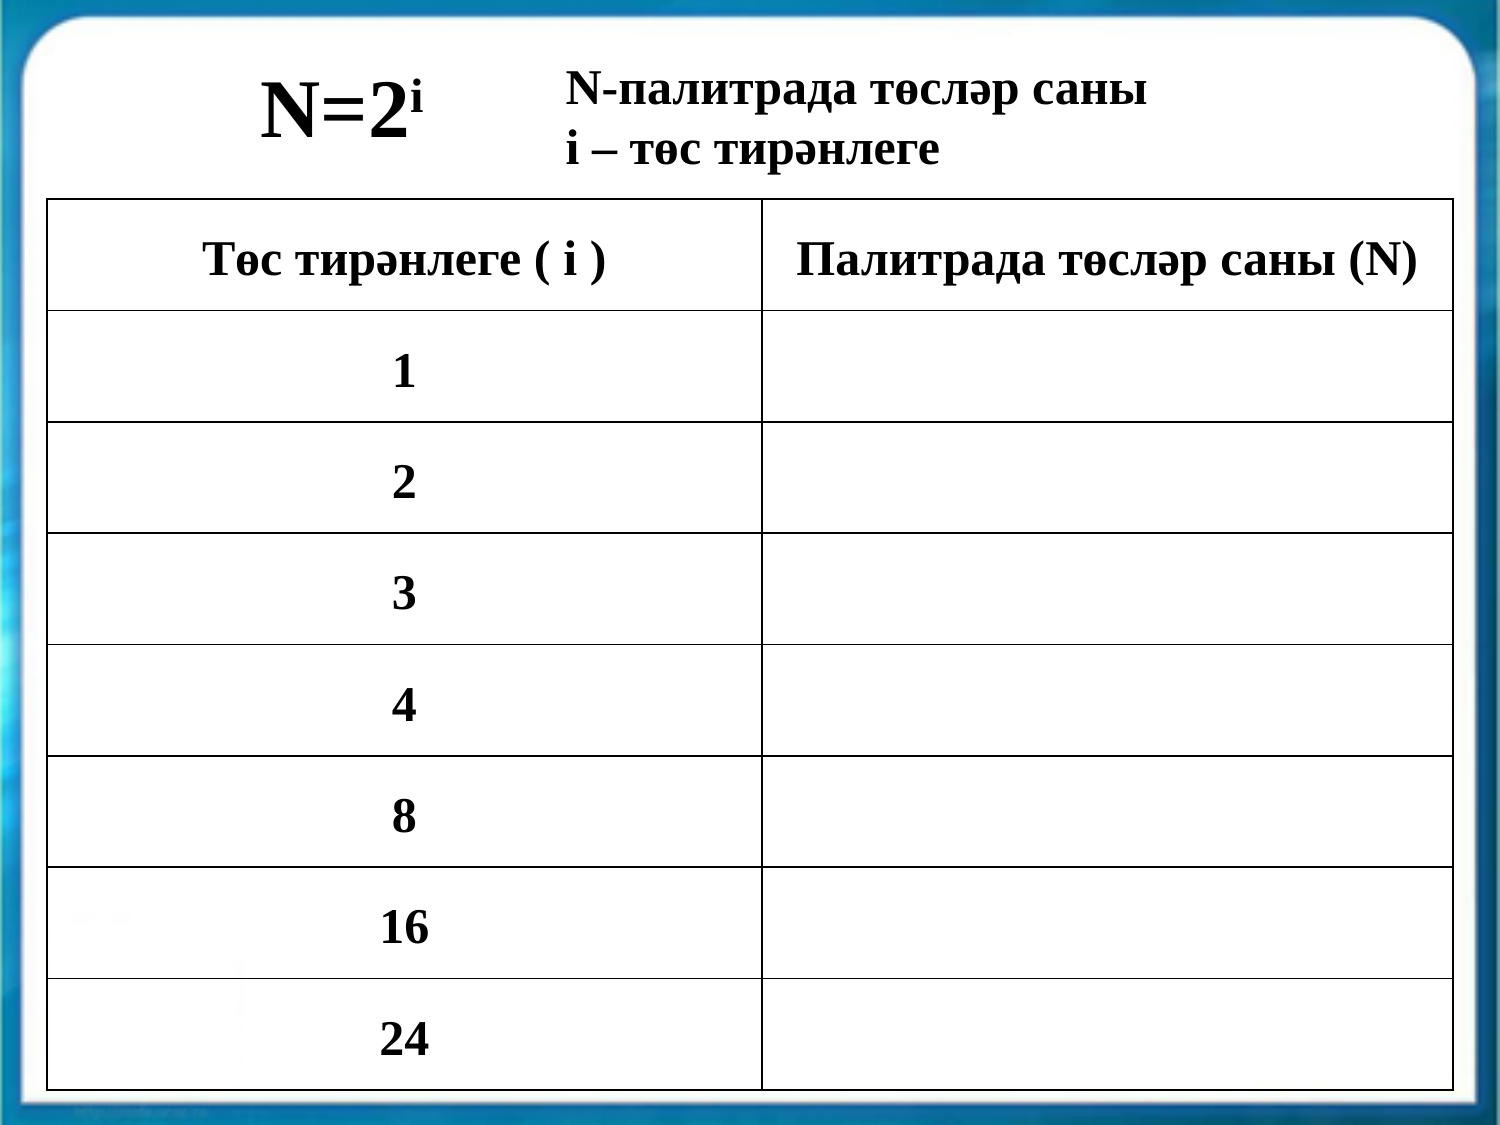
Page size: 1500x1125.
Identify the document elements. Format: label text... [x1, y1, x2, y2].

table_cell 1 [48, 311, 761, 421]
table_cell [763, 979, 1452, 1089]
table_cell 8 [48, 757, 761, 866]
table_cell [763, 645, 1452, 755]
table_cell 24 [48, 979, 761, 1089]
table_cell 4 [48, 645, 761, 755]
table_header Төс тирәнлеге ( i ) [48, 200, 761, 310]
table_cell 3 [48, 534, 761, 644]
table_cell 16 [48, 868, 761, 978]
table_cell [763, 868, 1452, 978]
table_cell [763, 757, 1452, 866]
text_box N=2i [246, 46, 504, 162]
picture [0, 0, 1500, 1125]
table_header Палитрада төсләр саны (N) [763, 200, 1452, 310]
table_cell [763, 534, 1452, 644]
table_cell [763, 423, 1452, 532]
table_cell 2 [48, 423, 761, 532]
table_cell [763, 311, 1452, 421]
text_box N-палитрада төсләр саны i – төс тирәнлеге [550, 46, 1313, 182]
